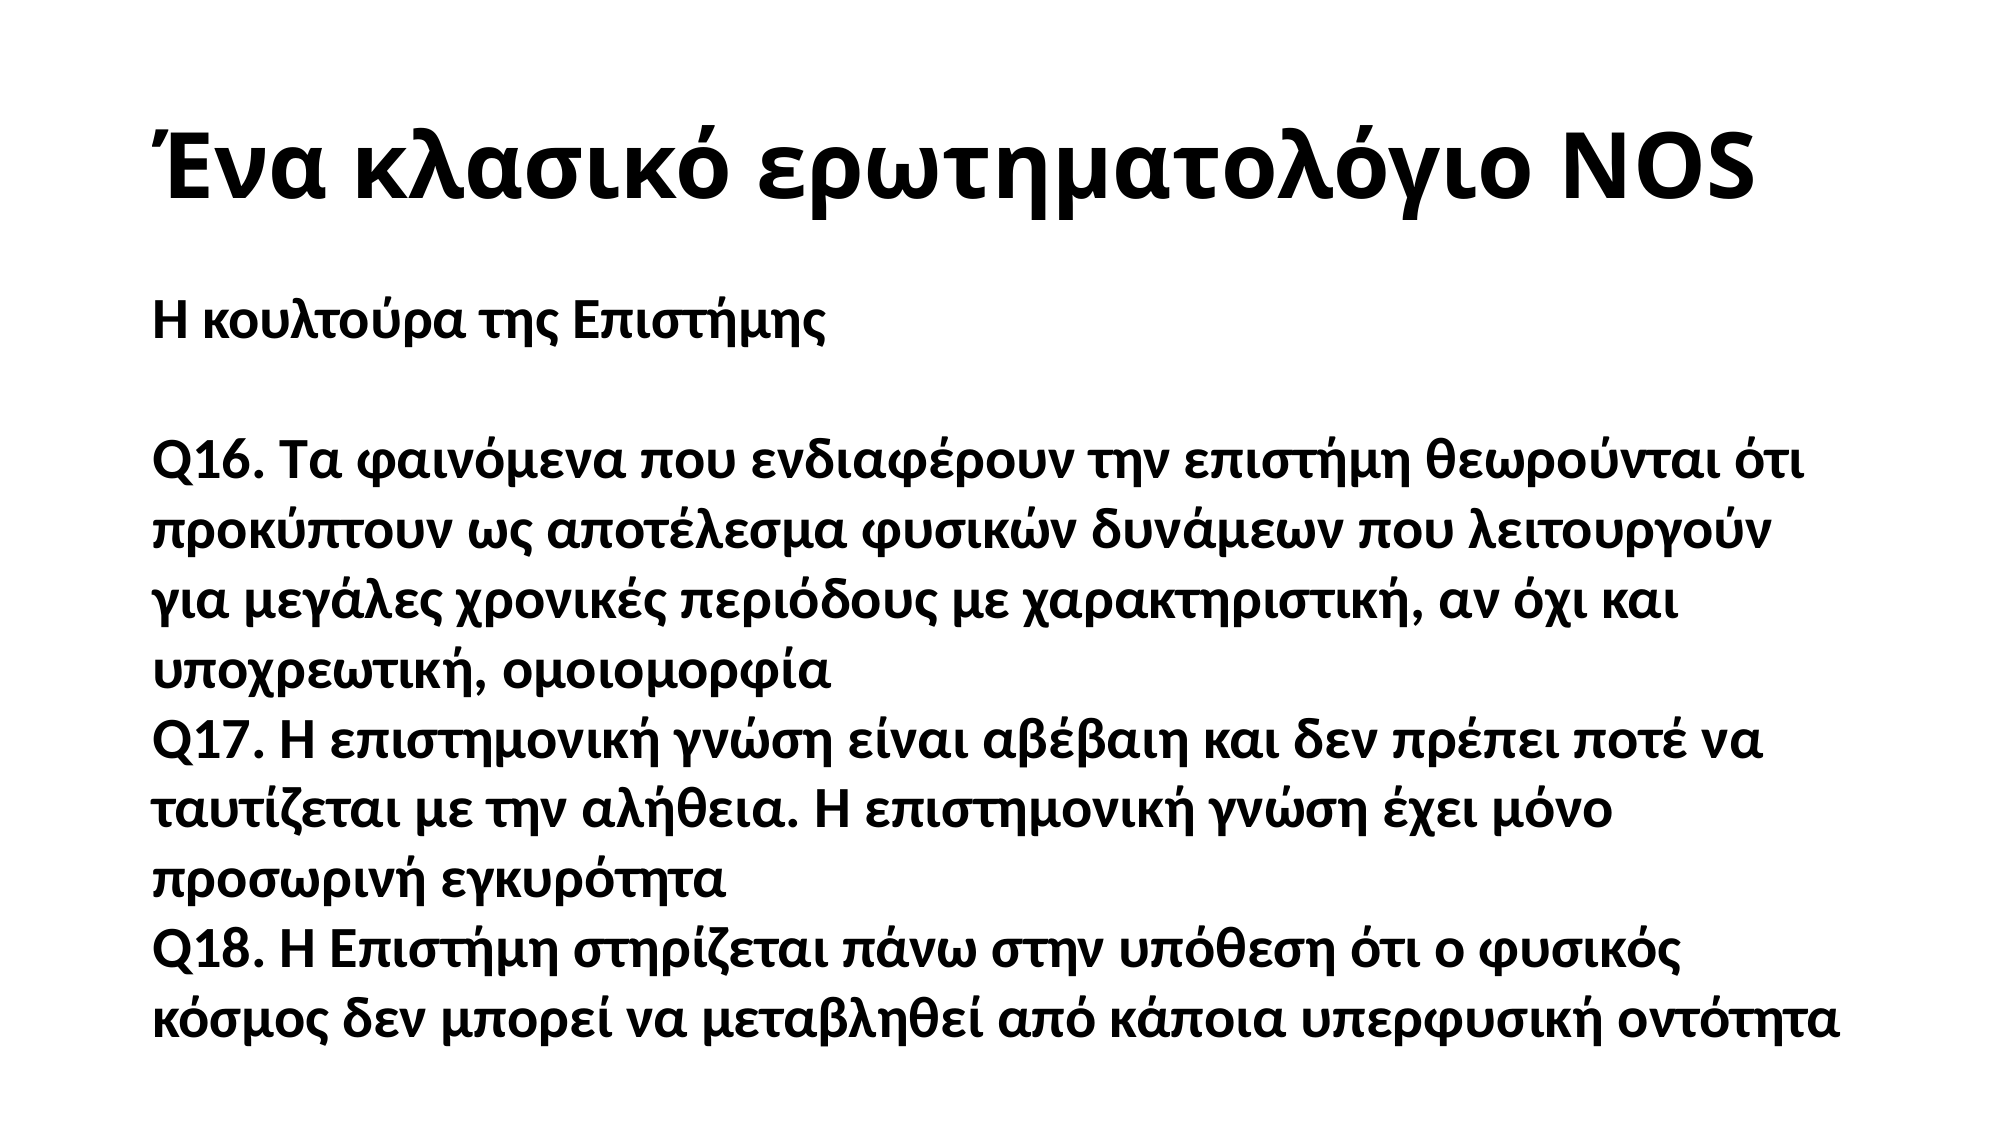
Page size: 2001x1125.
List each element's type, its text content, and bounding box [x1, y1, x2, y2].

title Ένα κλασικό ερωτηματολόγιο NOS [137, 59, 1863, 272]
text_box Η κουλτούρα της Επιστήμης Q16. Τα φαινόμενα που ενδιαφέρουν την επιστήμη θεωρούνται ότι προκύπτουν ως αποτέλεσμα φυσικών δυνάμεων που λειτουργούν για μεγάλες χρονικές περιόδους με χαρακτηριστική, αν όχι και υποχρεωτική, ομοιομορφία Q17. Η επιστημονική γνώση είναι αβέβαιη και δεν πρέπει ποτέ να ταυτίζεται με την αλήθεια. Η επιστημονική γνώση έχει μόνο προσωρινή εγκυρότητα Q18. Η Επιστήμη στηρίζεται πάνω στην υπόθεση ότι ο φυσικός κόσμος δεν μπορεί να μεταβληθεί από κάποια υπερφυσική οντότητα [137, 272, 1876, 1057]
